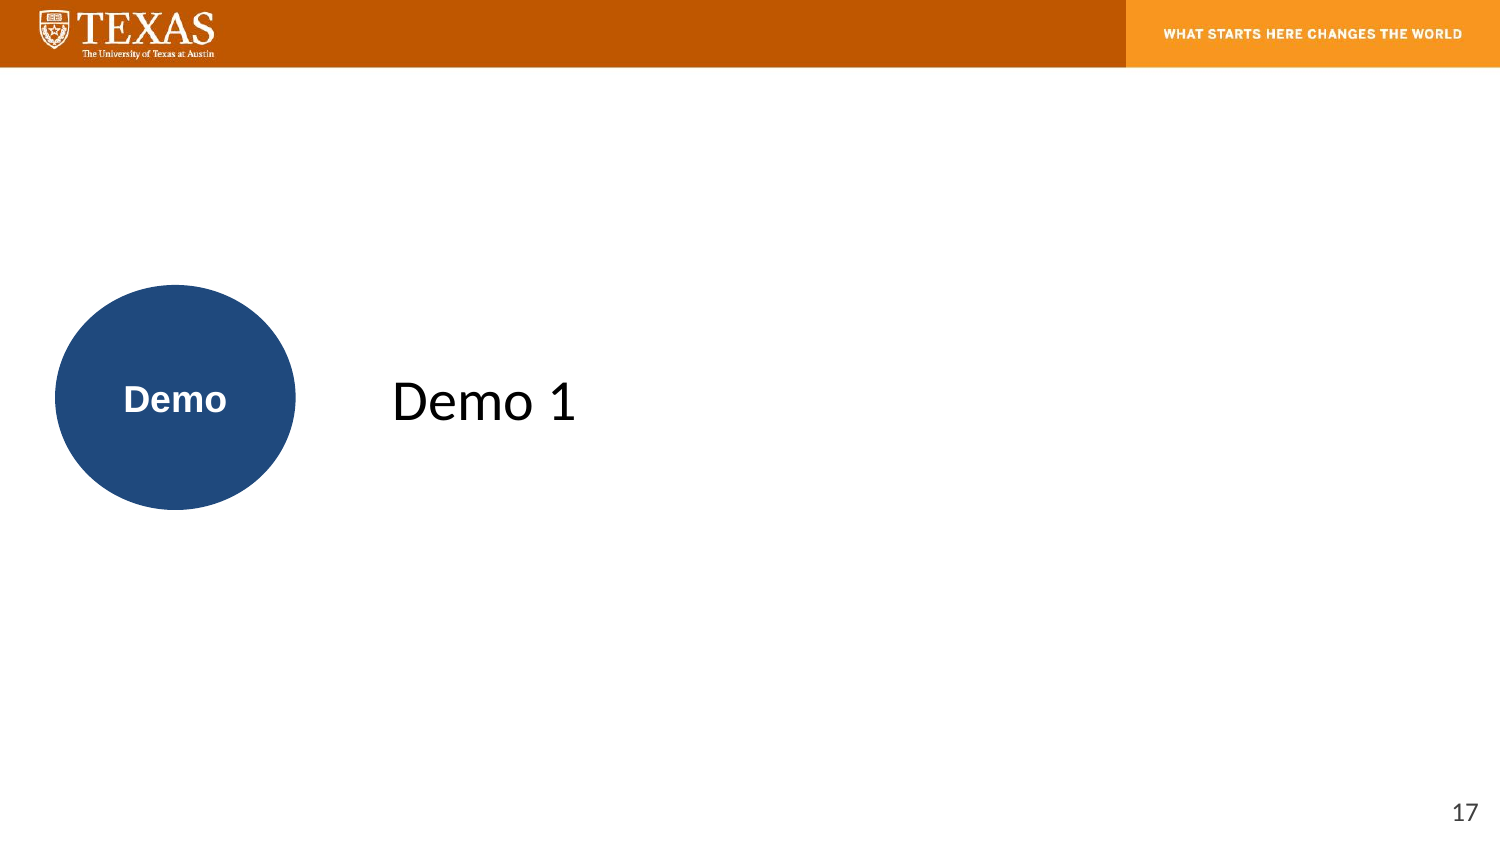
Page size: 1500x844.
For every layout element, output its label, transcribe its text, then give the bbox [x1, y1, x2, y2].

slide_number ‹#› [1403, 779, 1494, 844]
text_box Demo [55, 285, 295, 510]
picture [0, 0, 1500, 844]
list Demo 1 [378, 354, 1389, 440]
